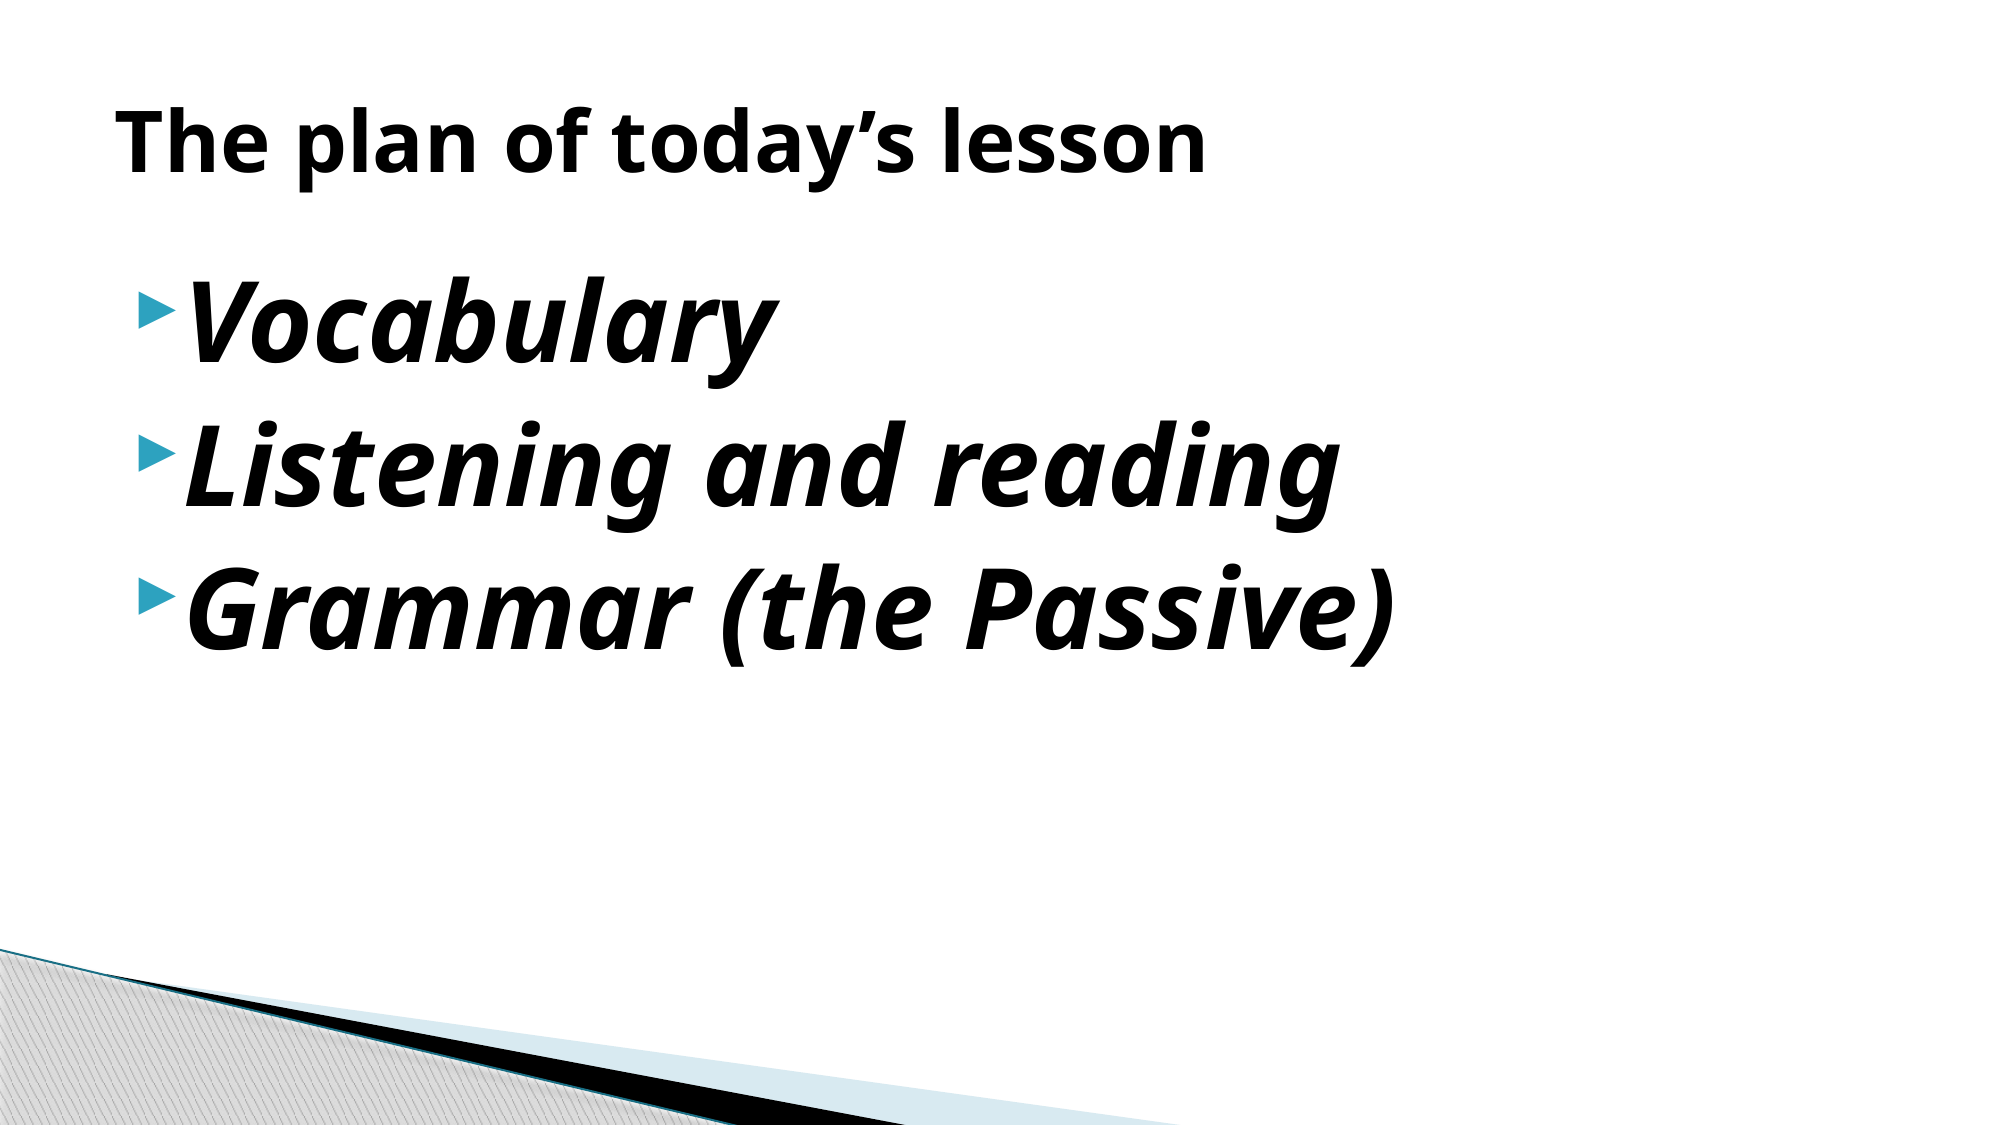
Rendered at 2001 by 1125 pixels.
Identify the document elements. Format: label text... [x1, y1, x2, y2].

list Vocabulary Listening and reading Grammar (the Passive) [99, 243, 1900, 986]
title The plan of today’s lesson [99, 45, 1900, 233]
